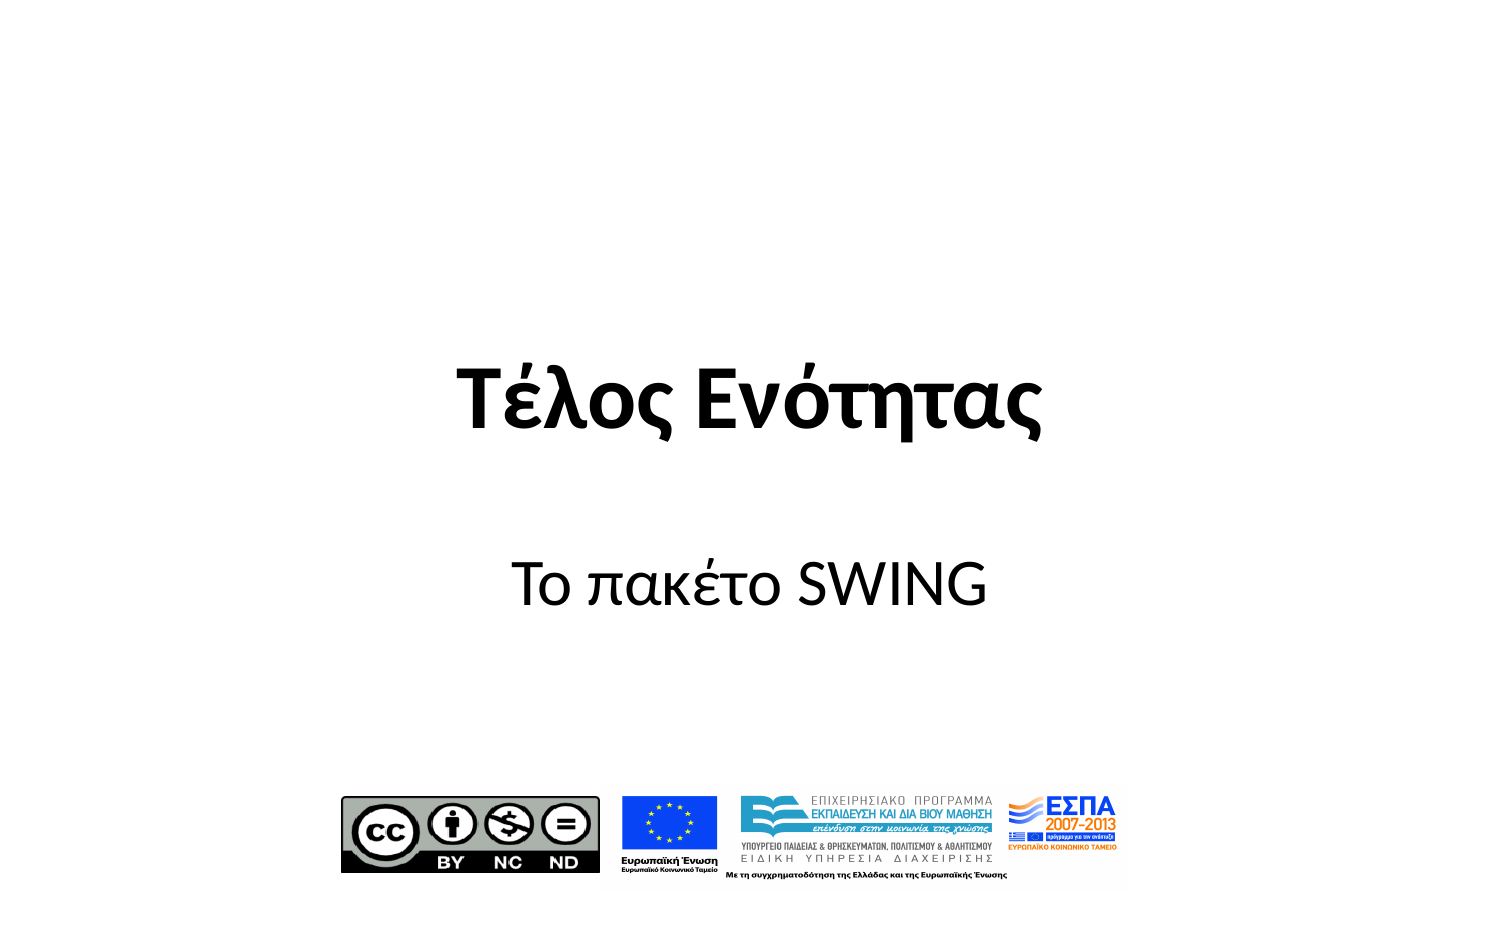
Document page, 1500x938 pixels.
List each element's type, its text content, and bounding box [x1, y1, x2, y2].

picture [341, 783, 1133, 890]
title Τέλος Ενότητας [112, 291, 1388, 493]
subtitle Το πακέτο SWING [112, 531, 1388, 771]
